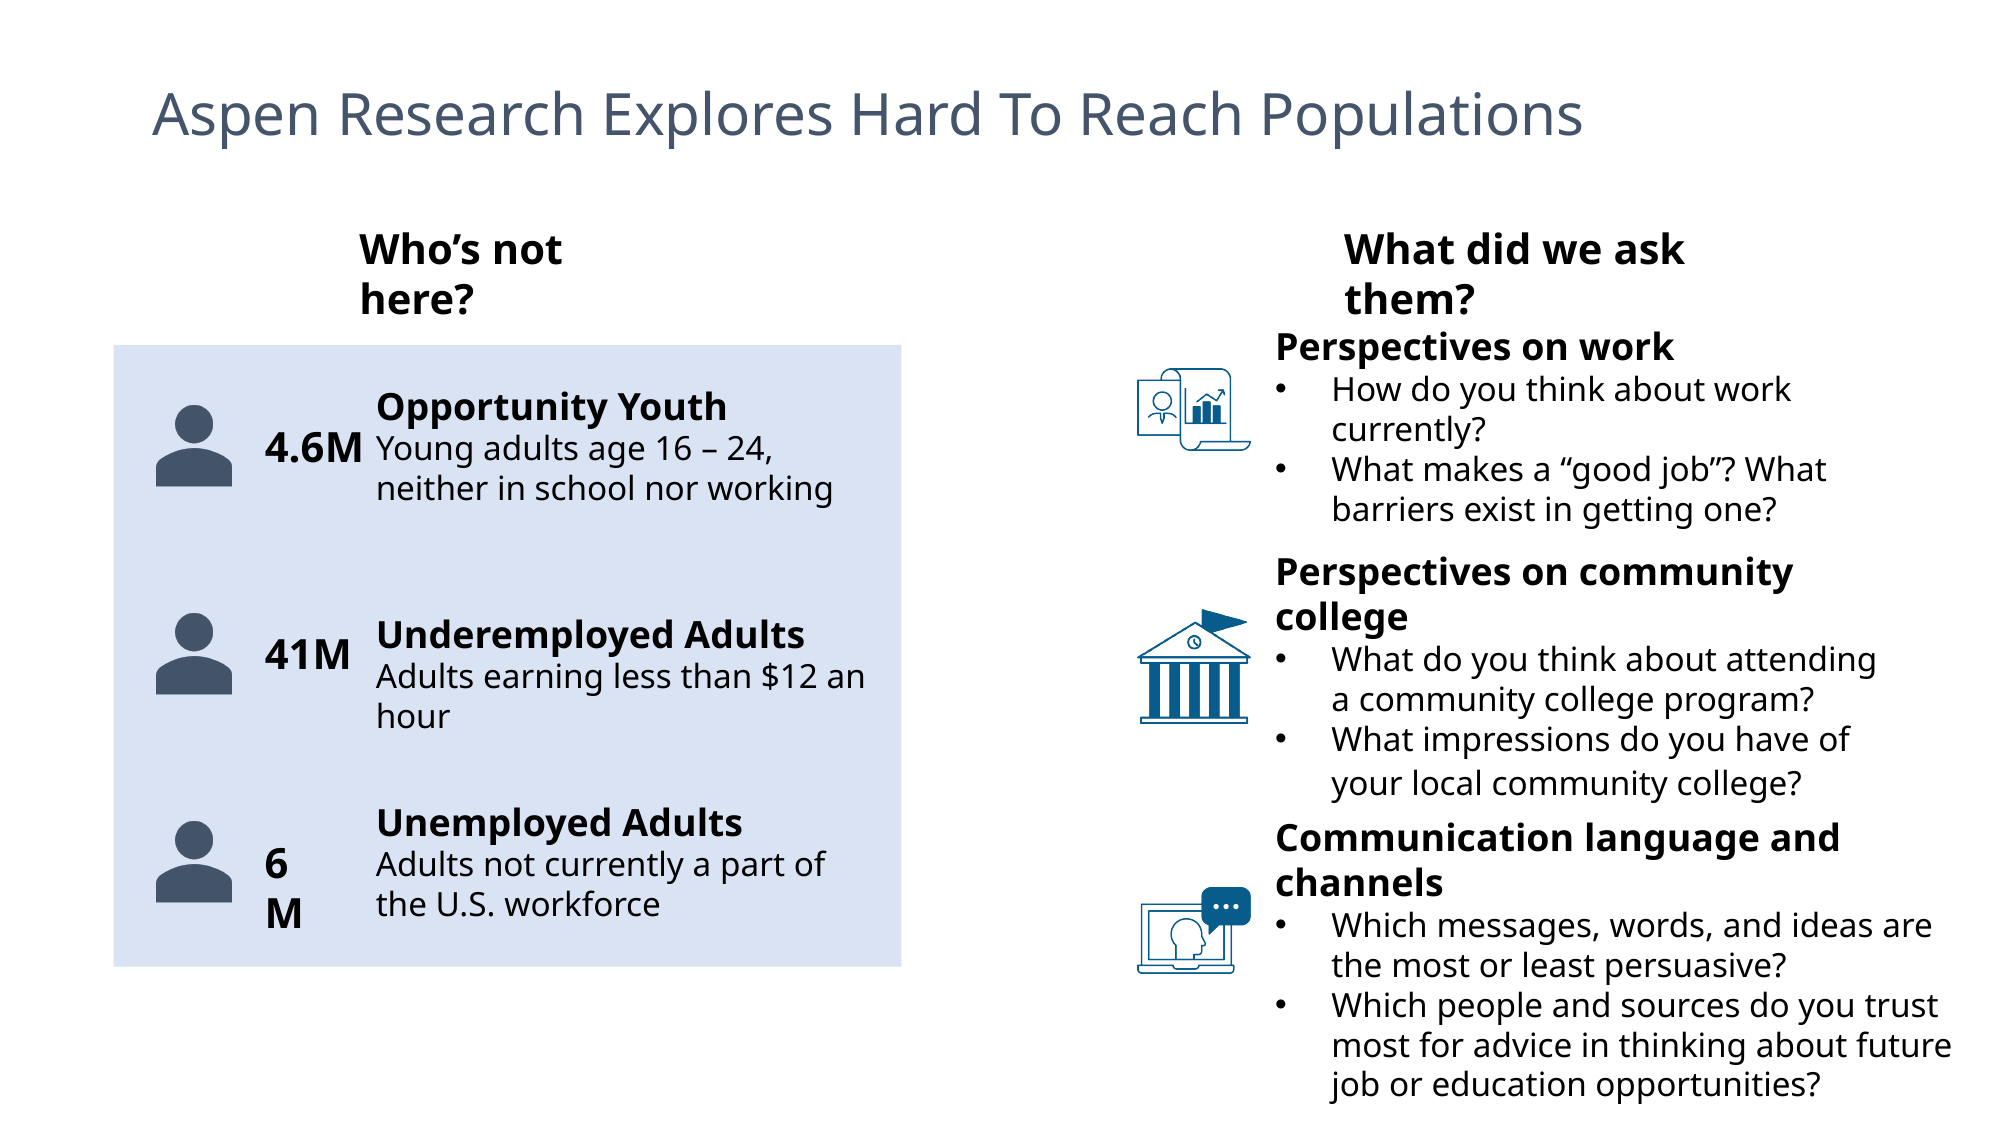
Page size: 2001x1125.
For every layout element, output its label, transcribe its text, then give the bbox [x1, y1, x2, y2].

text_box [1137, 215, 1976, 1070]
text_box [113, 215, 902, 967]
text_box Aspen Research Explores Hard To Reach Populations [137, 59, 1863, 173]
